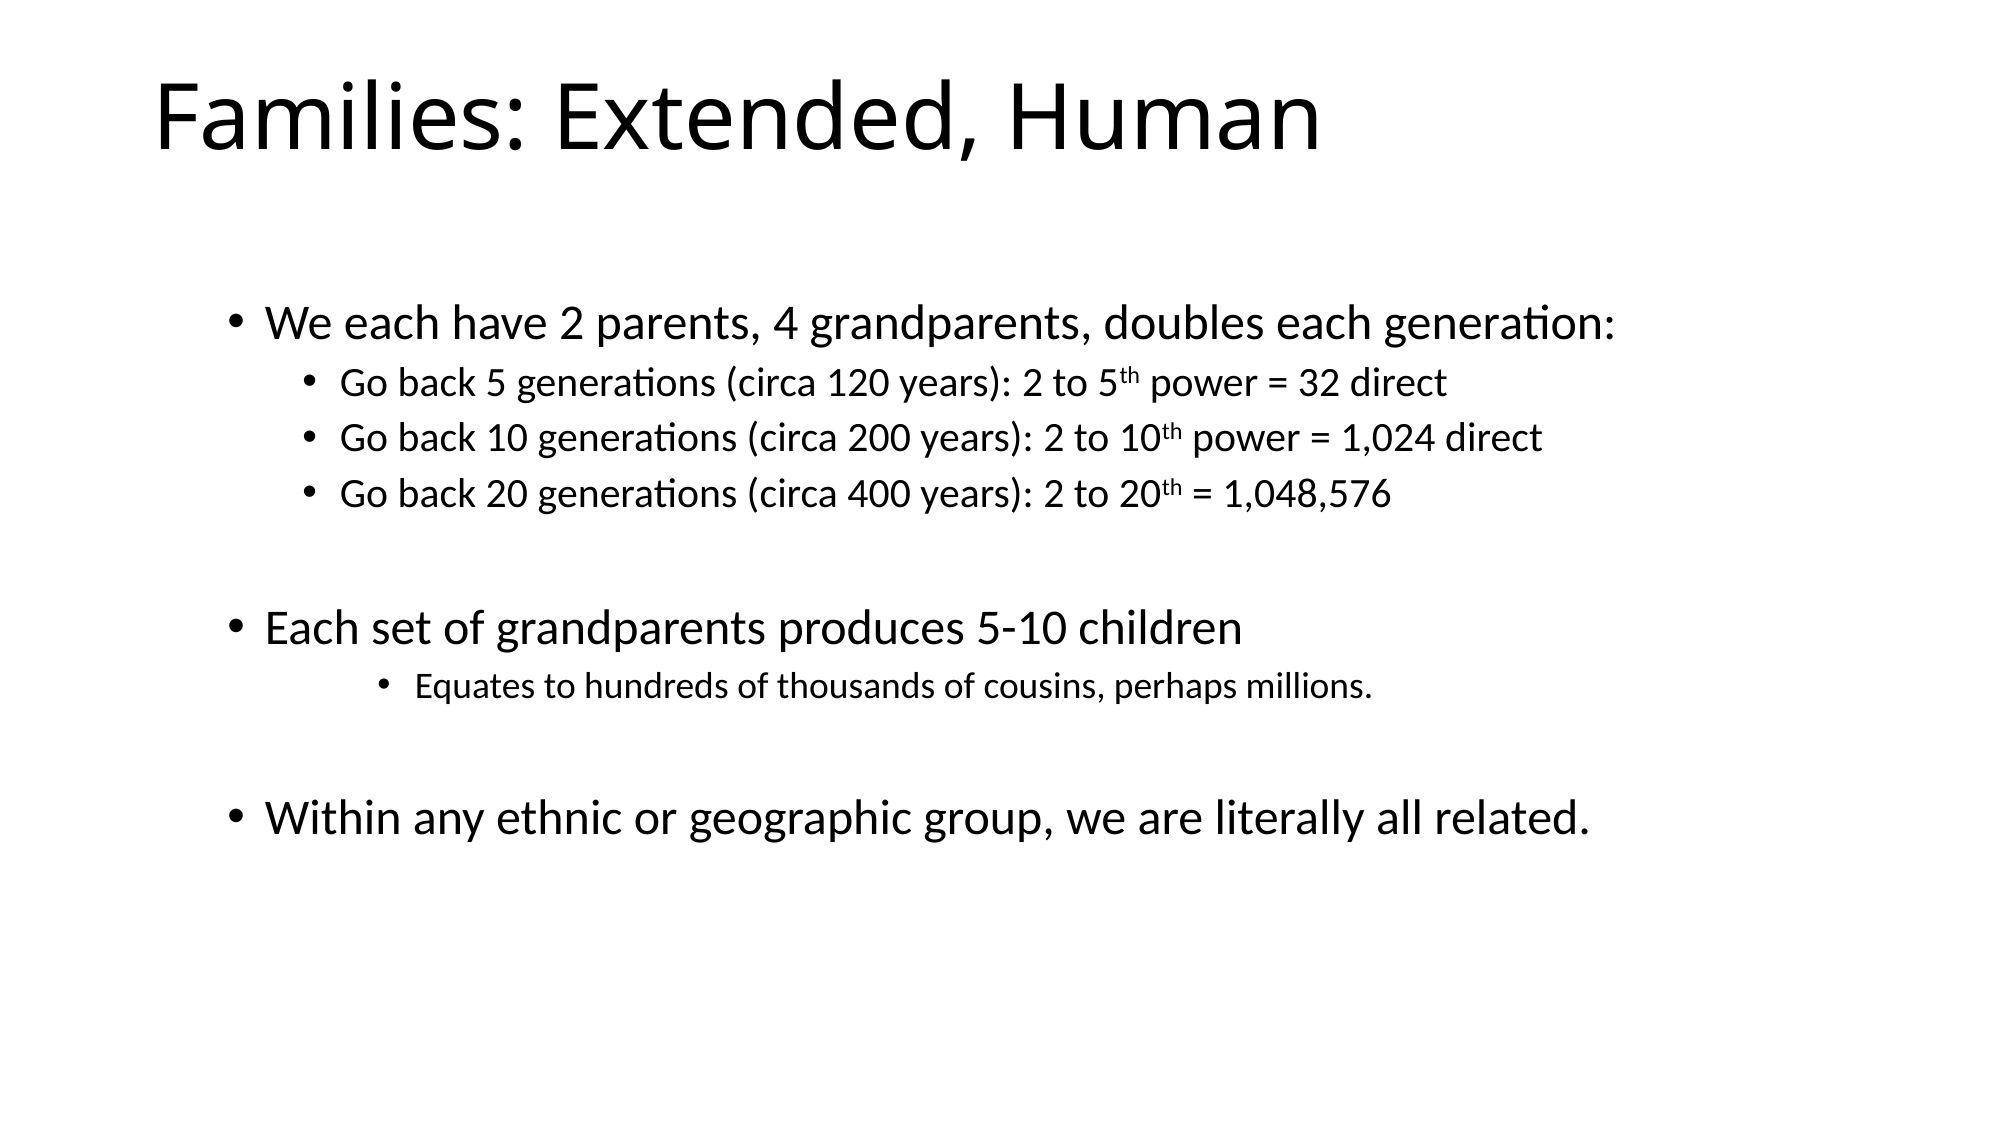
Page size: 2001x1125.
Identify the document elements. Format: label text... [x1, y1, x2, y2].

list We each have 2 parents, 4 grandparents, doubles each generation: Go back 5 generations (circa 120 years): 2 to 5th power = 32 direct Go back 10 generations (circa 200 years): 2 to 10th power = 1,024 direct Go back 20 generations (circa 400 years): 2 to 20th = 1,048,576 Each set of grandparents produces 5-10 children Equates to hundreds of thousands of cousins, perhaps millions. Within any ethnic or geographic group, we are literally all related. [137, 218, 1863, 1056]
title Families: Extended, Human [137, 59, 1863, 179]
